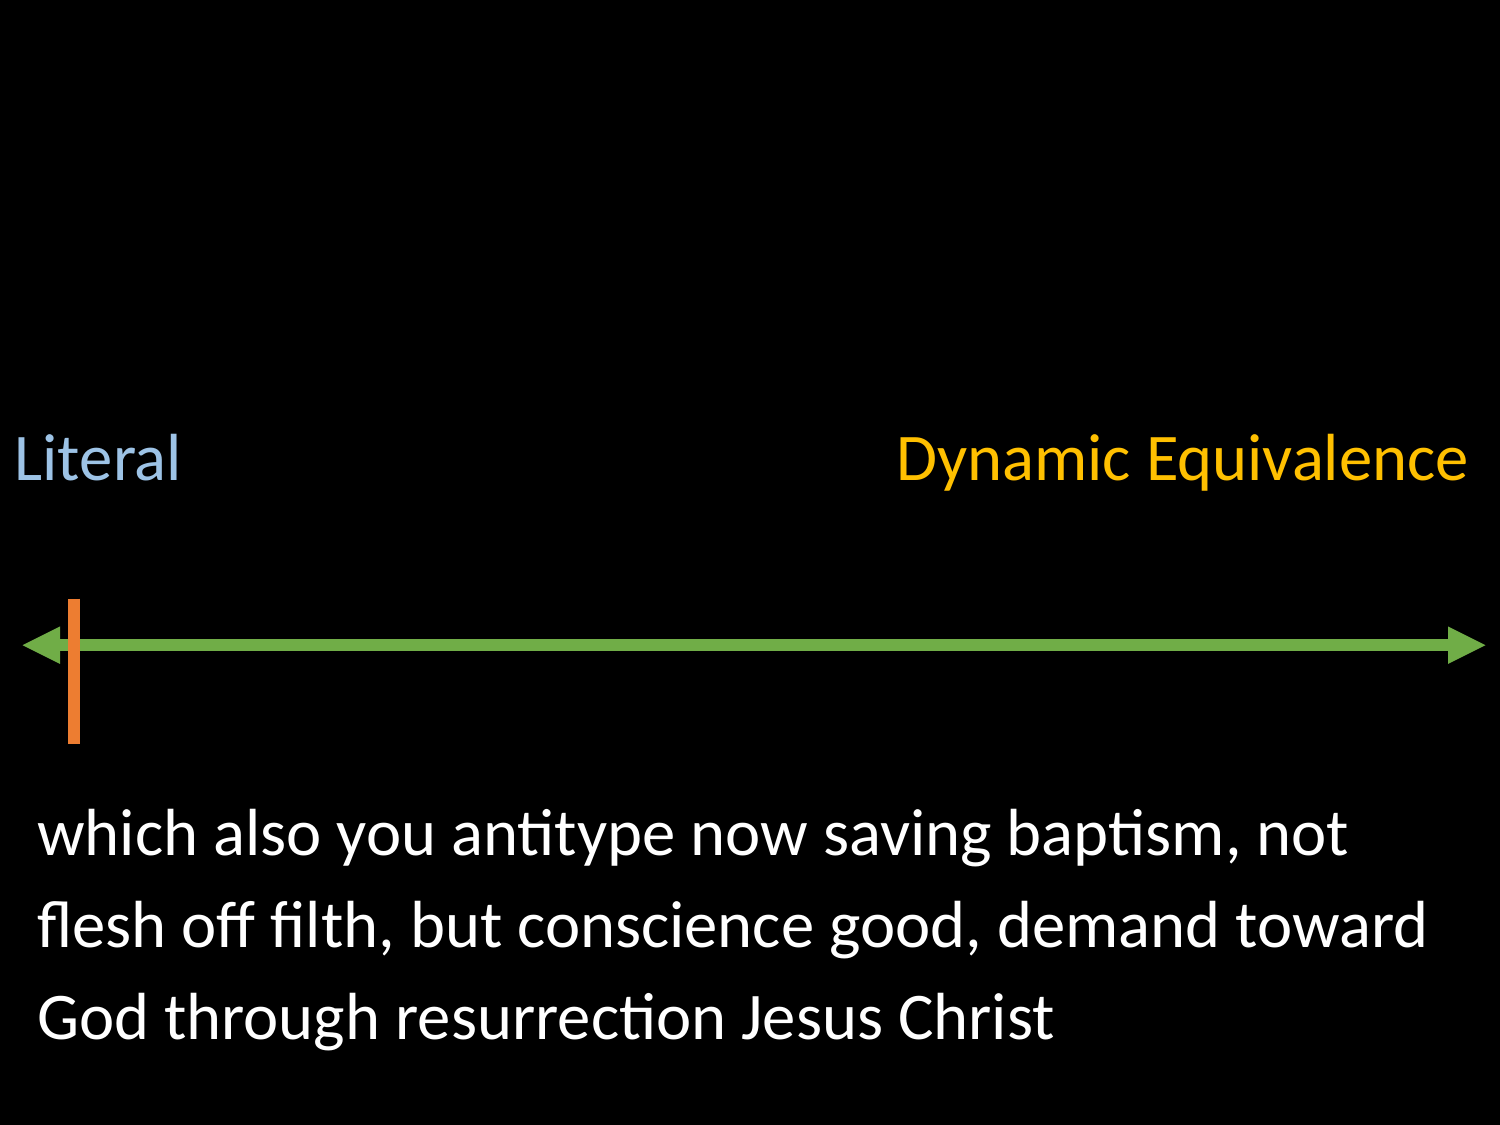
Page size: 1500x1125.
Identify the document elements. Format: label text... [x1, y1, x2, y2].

text_box Dynamic Equivalence [881, 406, 1486, 502]
text_box which also you antitype now saving baptism, not flesh off filth, but conscience good, demand toward God through resurrection Jesus Christ [22, 769, 1500, 1060]
text_box Literal [0, 406, 202, 502]
